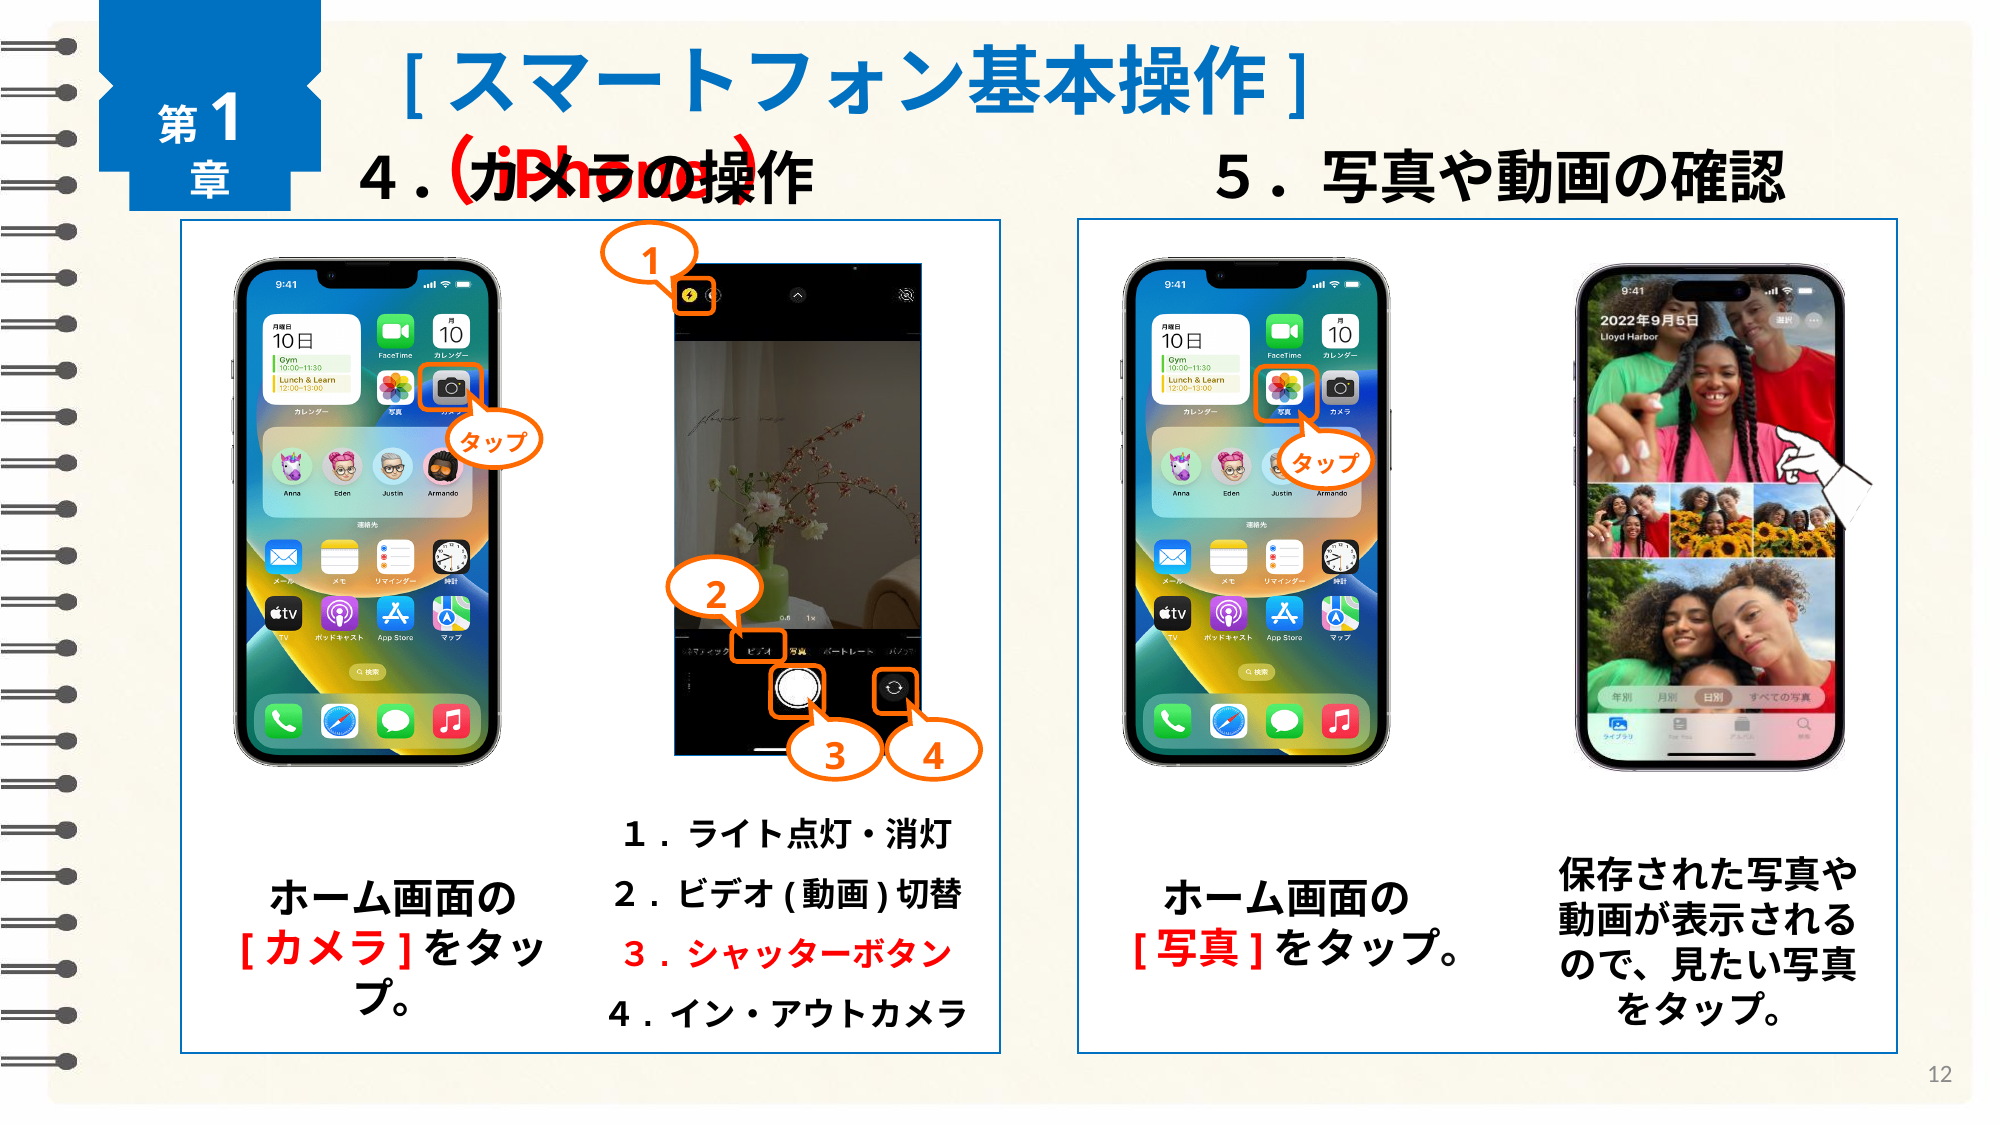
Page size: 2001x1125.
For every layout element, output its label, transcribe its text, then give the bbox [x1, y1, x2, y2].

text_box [99, 0, 321, 172]
text_box [180, 219, 1001, 1054]
text_box 保存された写真や動画が表示されるので、見たい写真をタップ。 [1531, 844, 1887, 1039]
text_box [585, 222, 717, 291]
text_box ホーム画面の [写真]をタップ。 [1112, 864, 1462, 980]
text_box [868, 719, 1000, 786]
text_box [651, 556, 782, 625]
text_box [428, 409, 560, 468]
text_box [スマートフォン基本操作] （iPhone） [387, 25, 1761, 133]
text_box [769, 719, 868, 786]
text_box ホーム画面の [カメラ]をタップ。 [216, 864, 572, 1030]
text_box ５．写真や動画の確認 [1024, 132, 1968, 218]
text_box [1077, 218, 1898, 1054]
text_box １. ライト点灯・消灯 ２. ビデオ(動画)切替 ３. シャッターボタン ４. イン・アウトカメラ [585, 786, 986, 1041]
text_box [1260, 430, 1392, 489]
picture [0, 0, 2001, 1125]
text_box ４．カメラの操作 [333, 133, 1025, 219]
slide_number 12 [1517, 1042, 1968, 1103]
